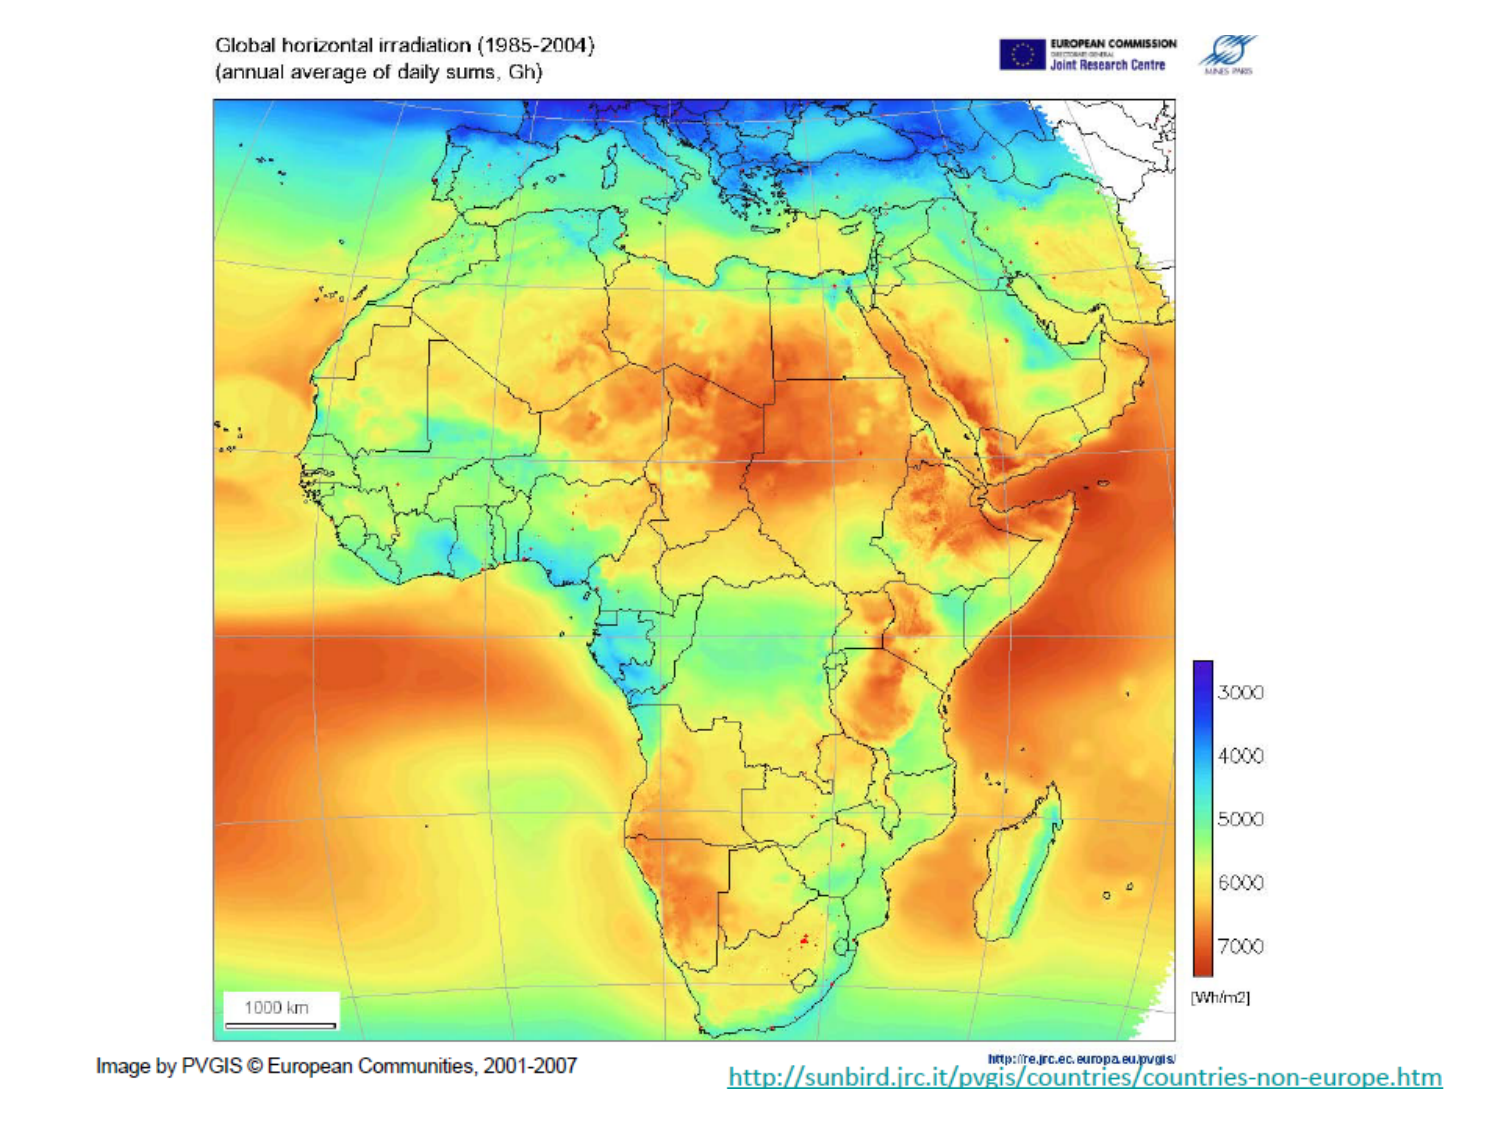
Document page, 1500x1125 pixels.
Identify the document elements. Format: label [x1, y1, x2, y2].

picture [44, 35, 1456, 1090]
